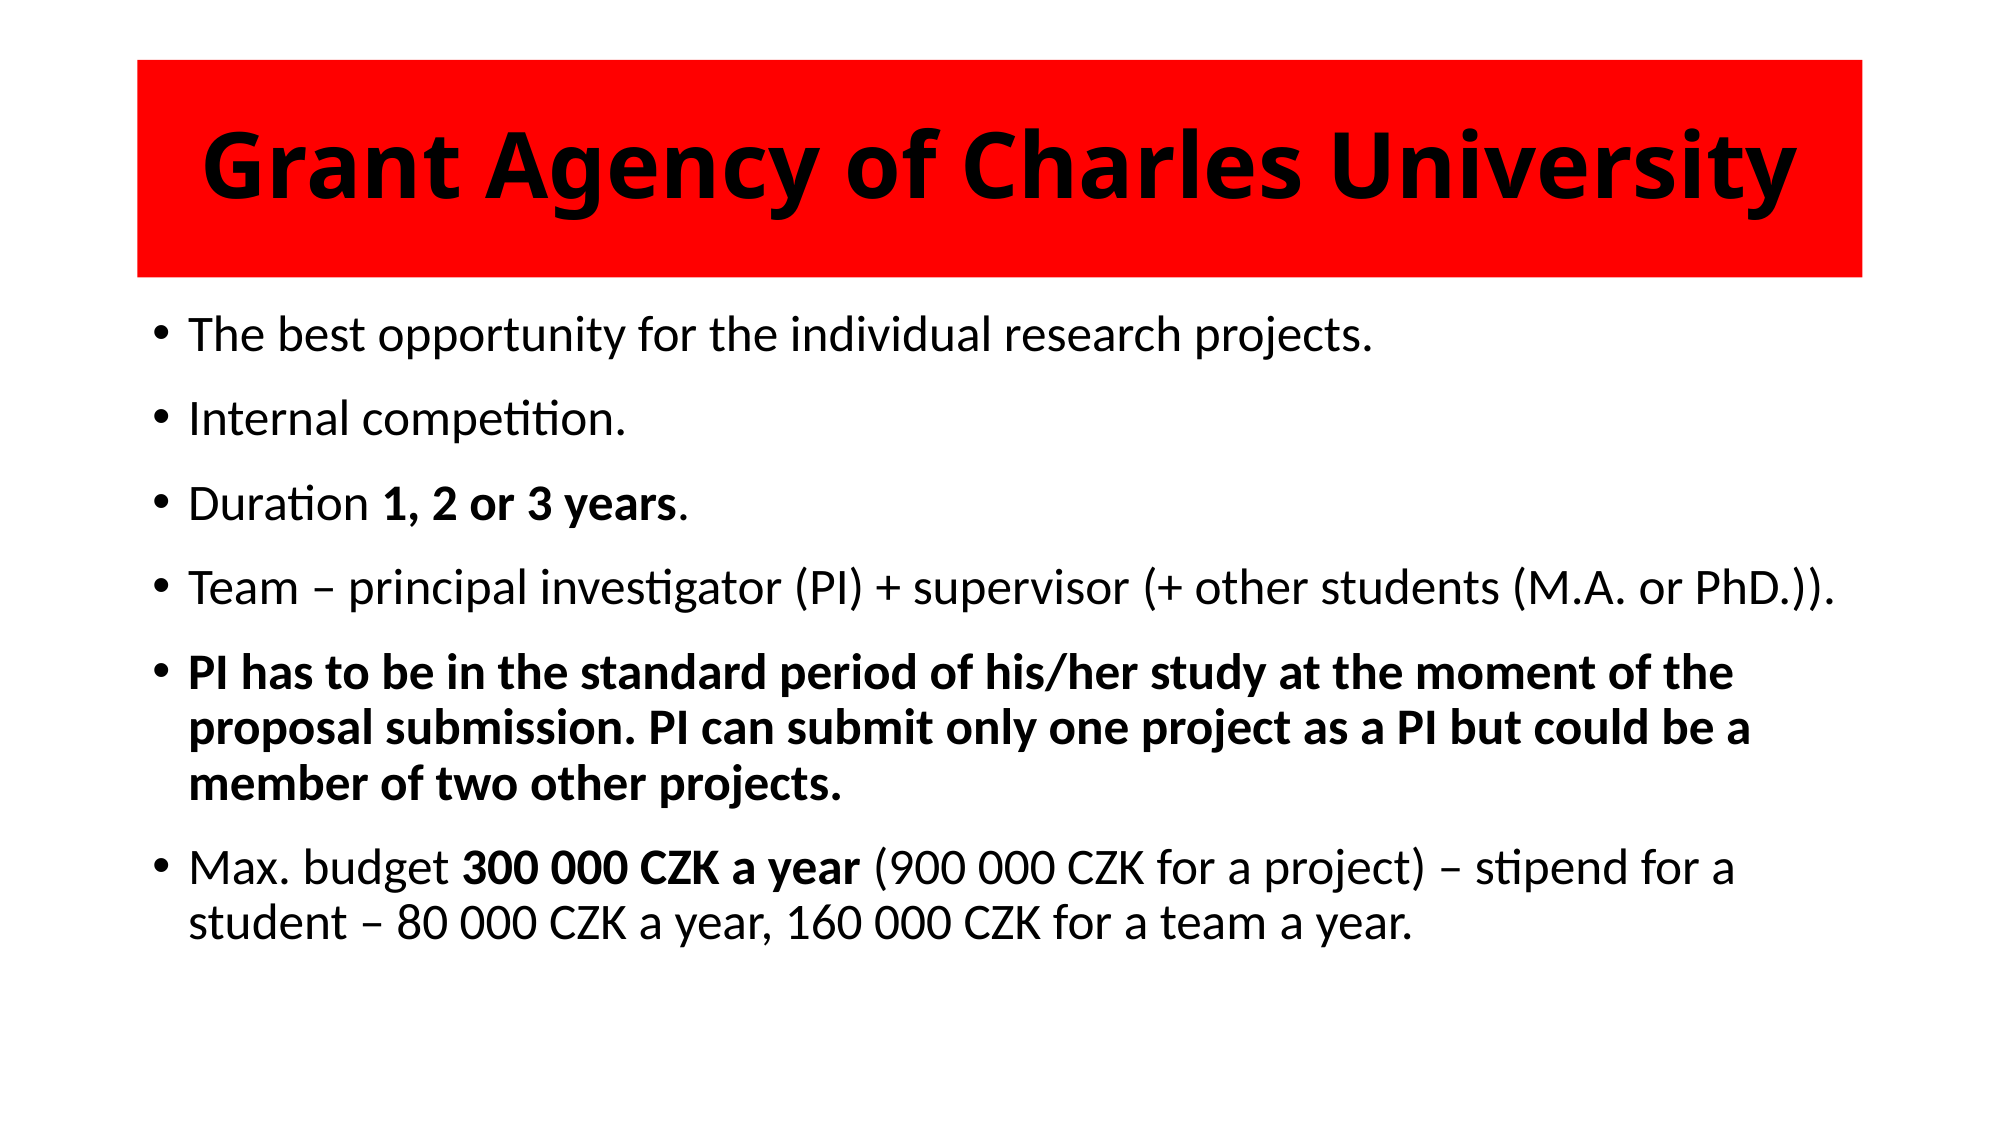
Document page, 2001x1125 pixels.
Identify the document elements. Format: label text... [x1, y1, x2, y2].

title Grant Agency of Charles University [137, 59, 1863, 278]
list The best opportunity for the individual research projects. Internal competition. Duration 1, 2 or 3 years. Team – principal investigator (PI) + supervisor (+ other students (M.A. or PhD.)). PI has to be in the standard period of his/her study at the moment of the proposal submission. PI can submit only one project as a PI but could be a member of two other projects. Max. budget 300 000 CZK a year (900 000 CZK for a project) – stipend for a student – 80 000 CZK a year, 160 000 CZK for a team a year. [137, 299, 1863, 1014]
